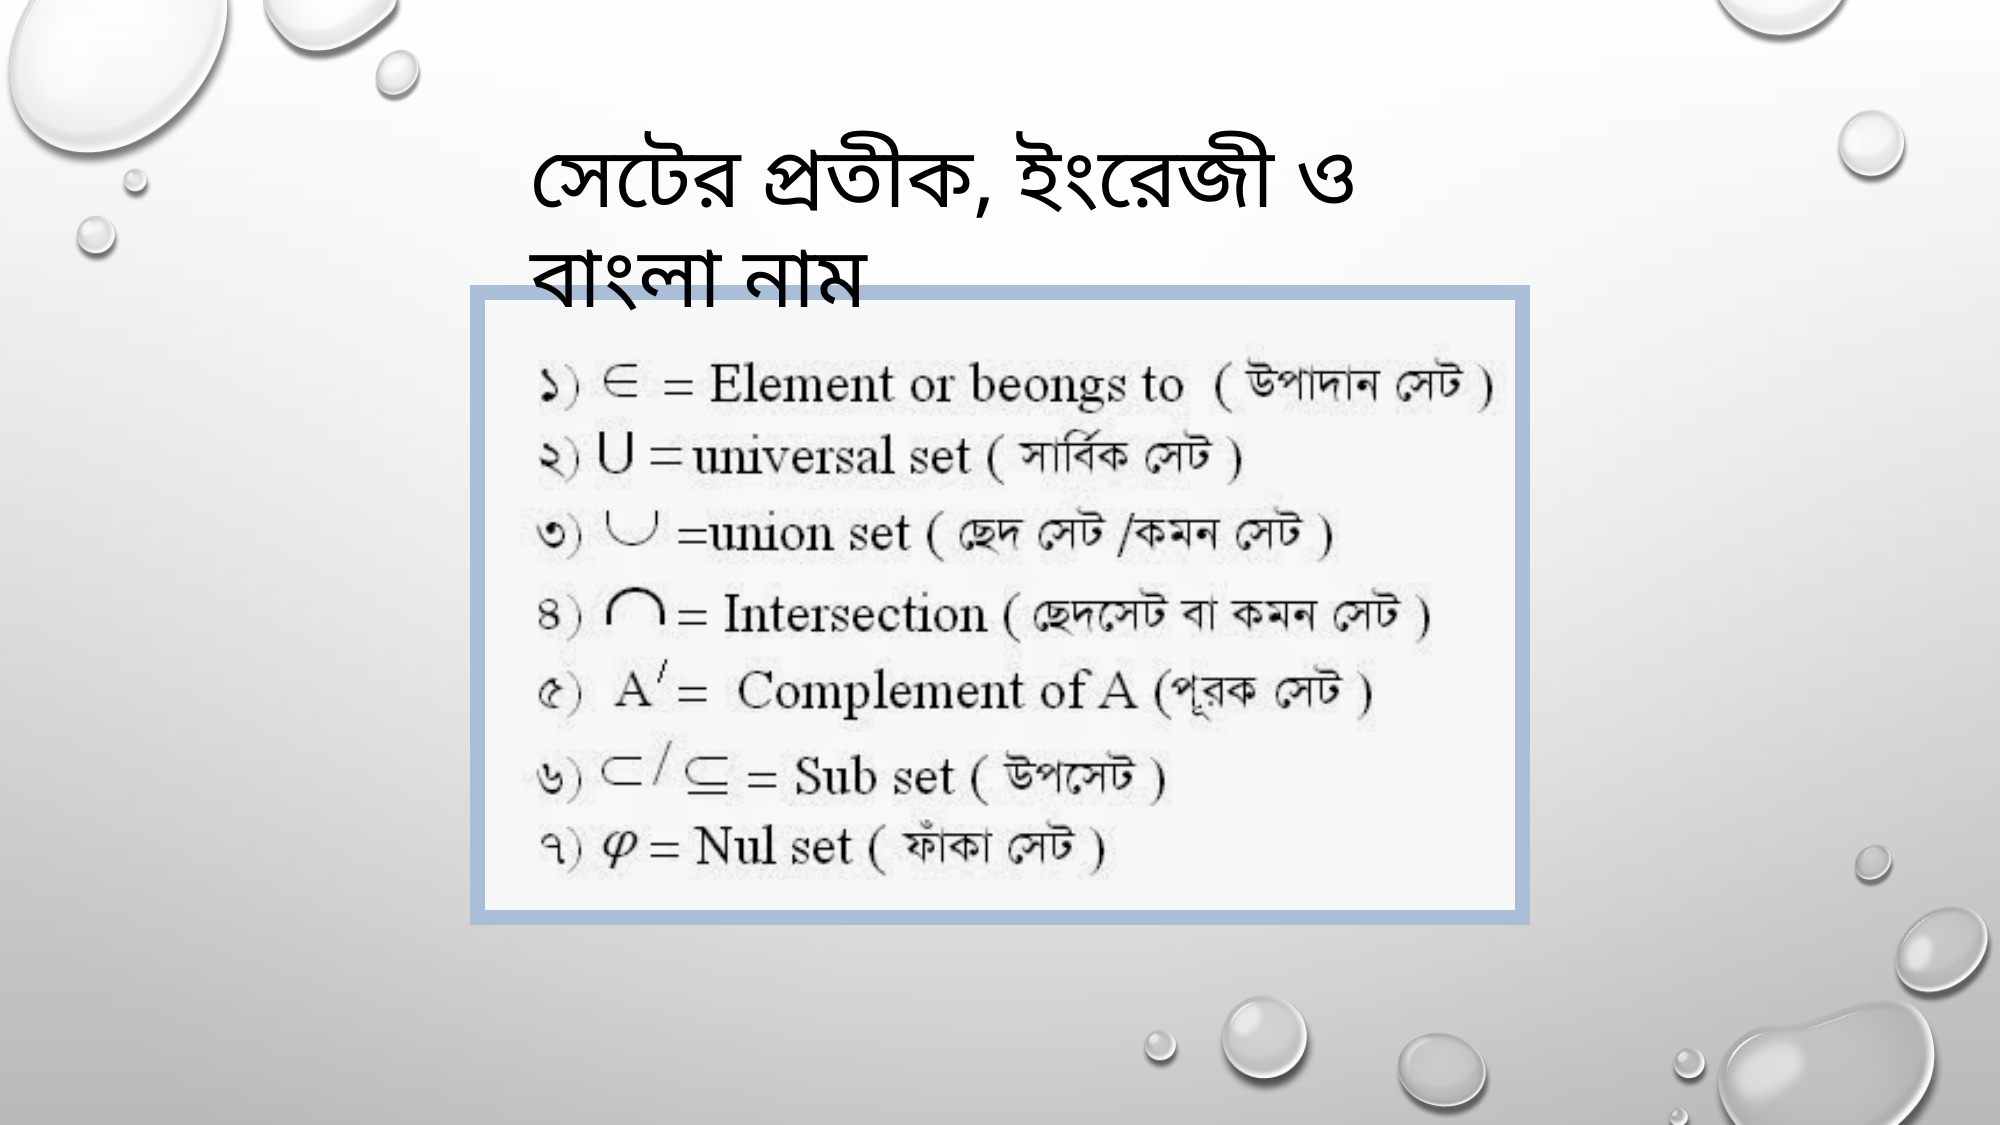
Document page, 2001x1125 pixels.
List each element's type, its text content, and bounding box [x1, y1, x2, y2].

text_box সেটের প্রতীক, ইংরেজী ও বাংলা নাম [515, 116, 1485, 297]
picture [0, 0, 2000, 1125]
